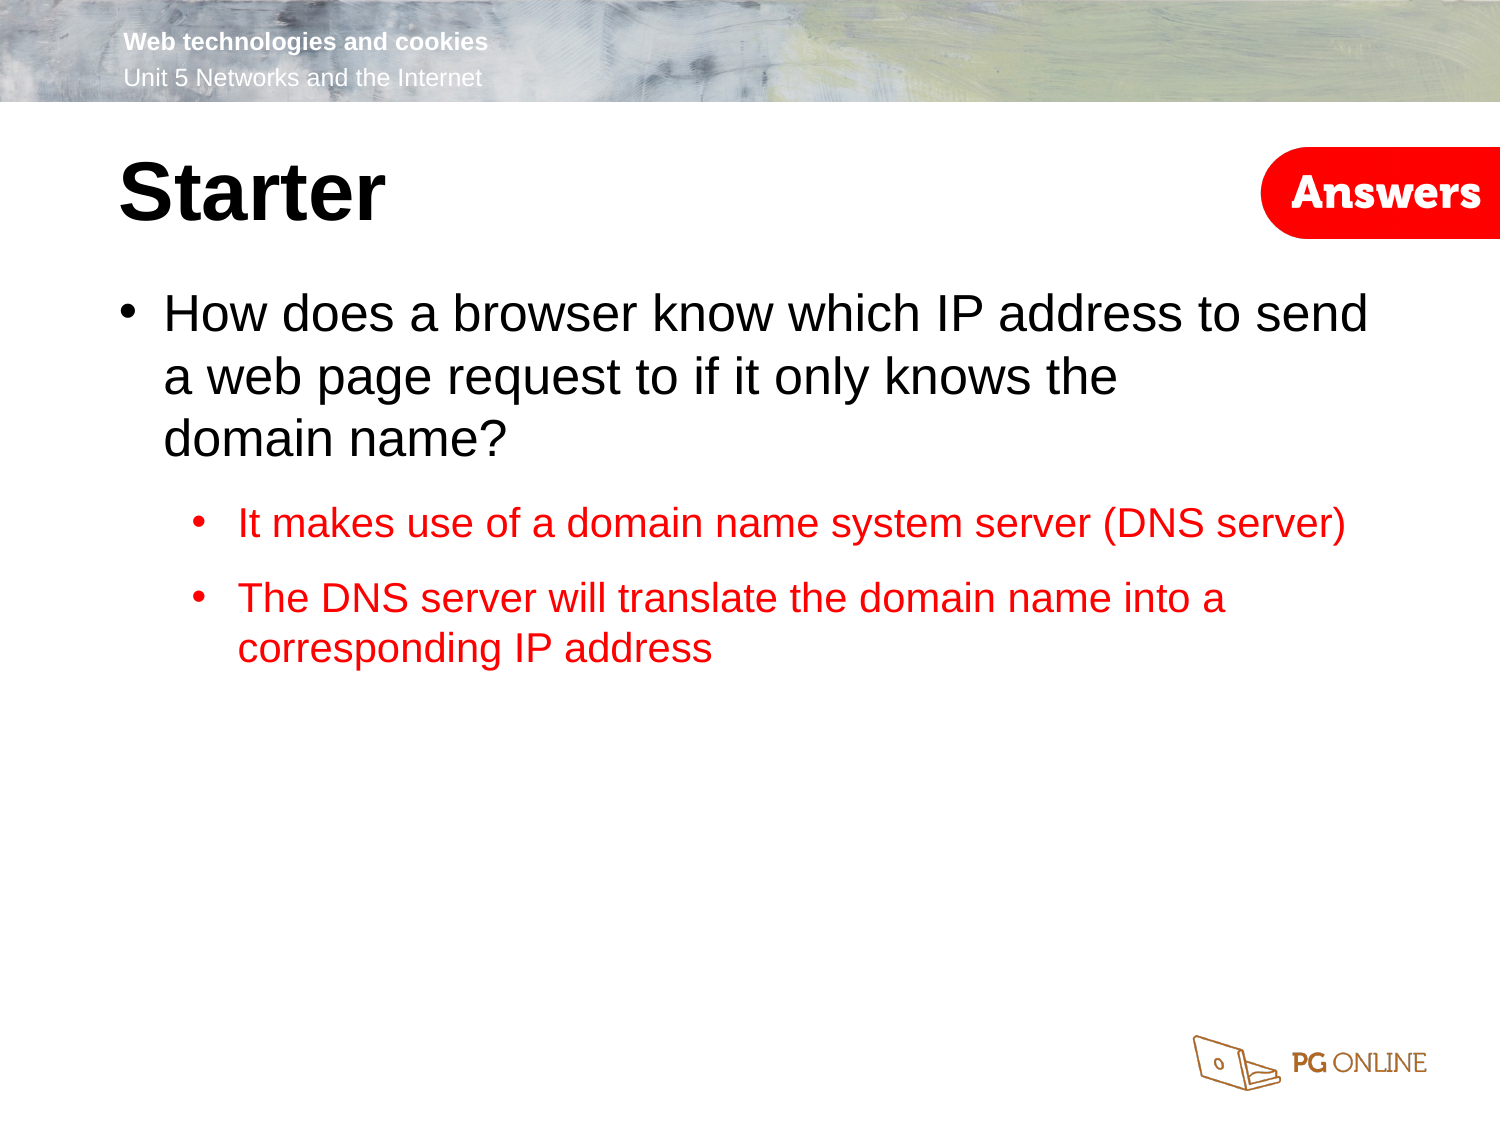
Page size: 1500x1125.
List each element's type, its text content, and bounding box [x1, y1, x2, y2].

list Starter [118, 148, 1401, 259]
picture [0, 0, 1500, 102]
picture [1398, 1035, 1427, 1091]
list How does a browser know which IP address to send a web page request to if it only knows the domain name? It makes use of a domain name system server (DNS server) The DNS server will translate the domain name into a corresponding IP address [118, 279, 1398, 1125]
picture [1260, 147, 1500, 239]
